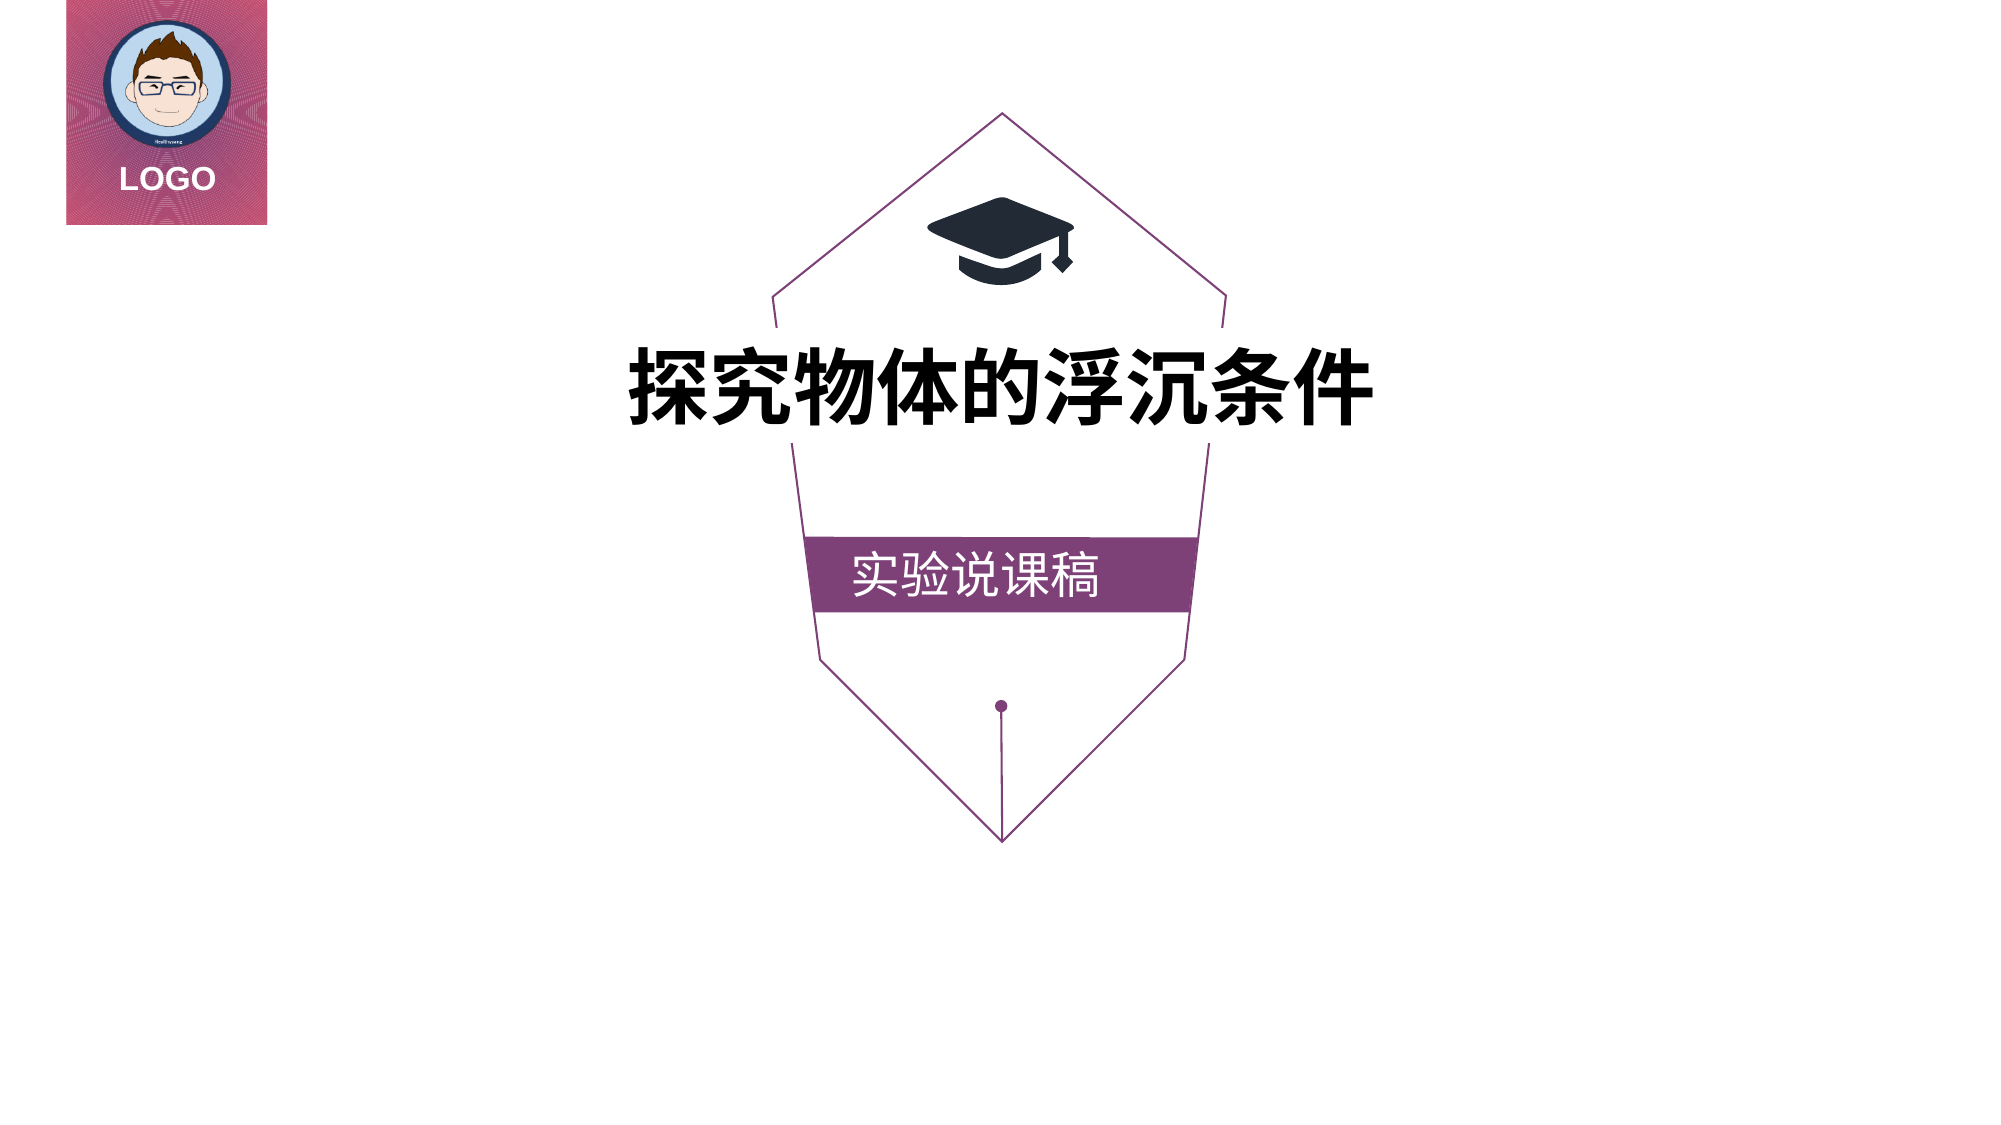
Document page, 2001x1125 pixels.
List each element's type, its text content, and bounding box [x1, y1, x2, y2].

picture [103, 20, 231, 148]
text_box [65, 0, 268, 226]
text_box LOGO [104, 149, 232, 205]
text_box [607, 181, 1395, 842]
